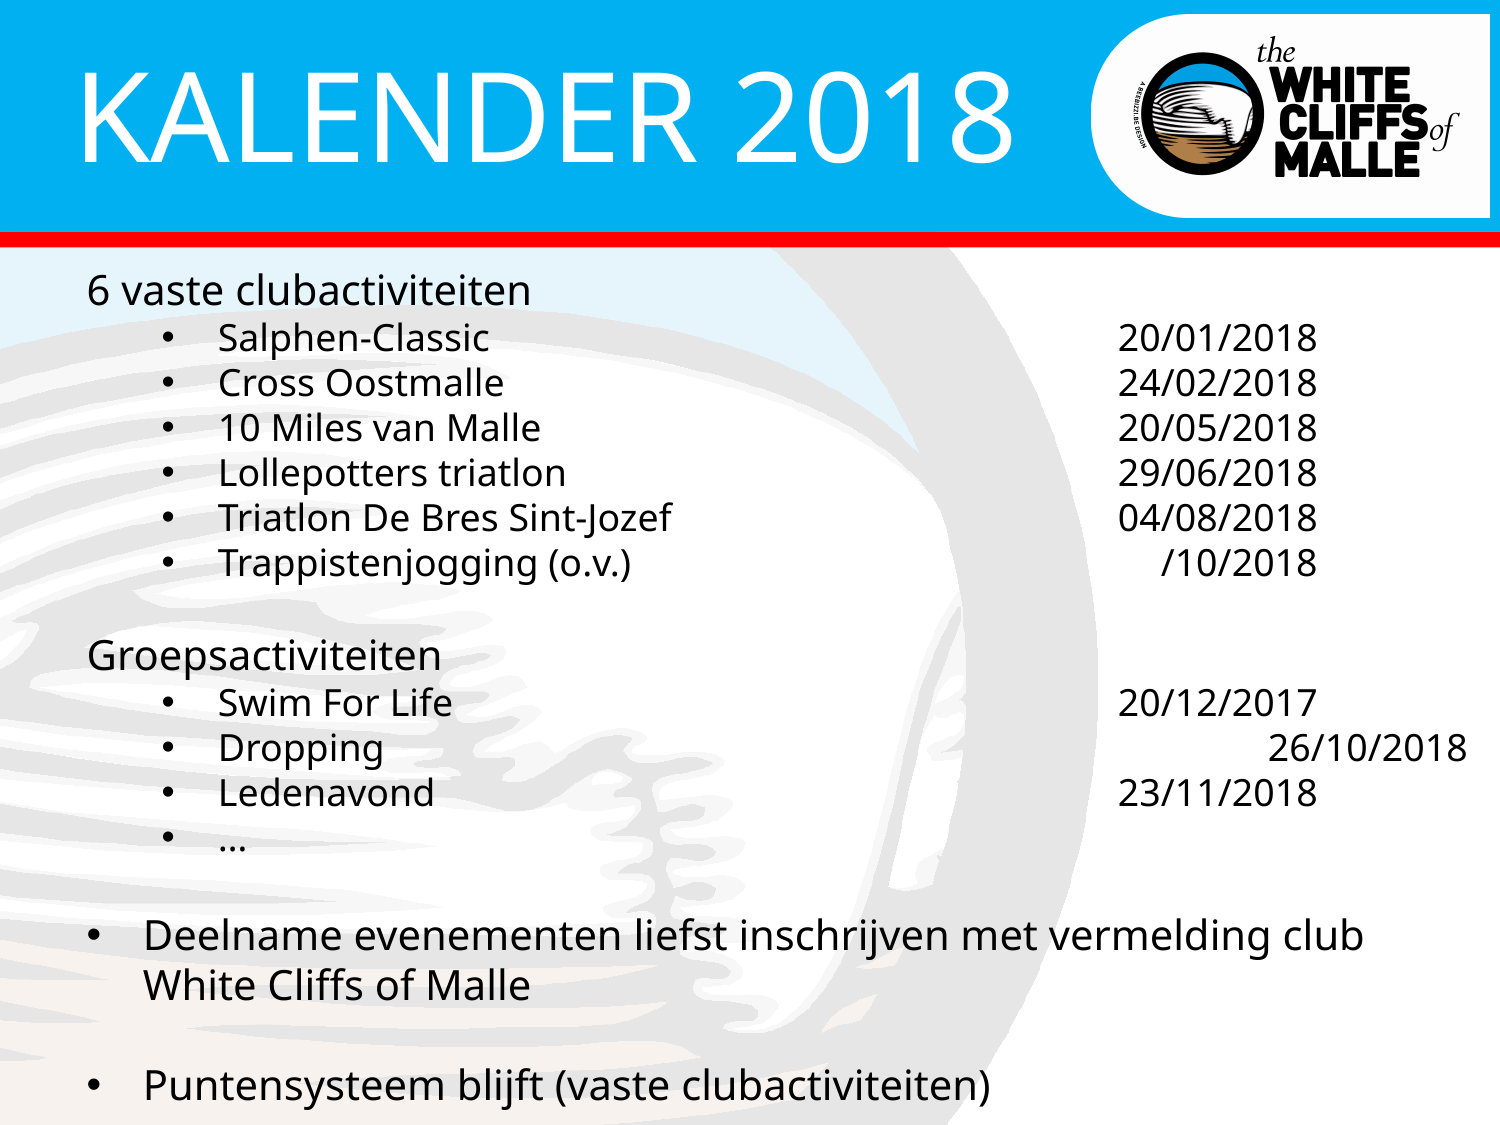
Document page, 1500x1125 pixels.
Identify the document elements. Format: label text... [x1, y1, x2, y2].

text_box KALENDER 2018 [58, 30, 1033, 196]
picture [1092, 15, 1489, 217]
text_box 6 vaste clubactiviteiten Salphen-Classic 20/01/2018 Cross Oostmalle 24/02/2018 10 Miles van Malle 20/05/2018 Lollepotters triatlon 29/06/2018 Triatlon De Bres Sint-Jozef 04/08/2018 Trappistenjogging (o.v.) 00/10/2018 Groepsactiviteiten Swim For Life 20/12/2017 Dropping 26/10/2018 Ledenavond 23/11/2018 … Deelname evenementen liefst inschrijven met vermelding club White Cliffs of Malle Puntensysteem blijft (vaste clubactiviteiten) [53, 256, 1500, 1117]
